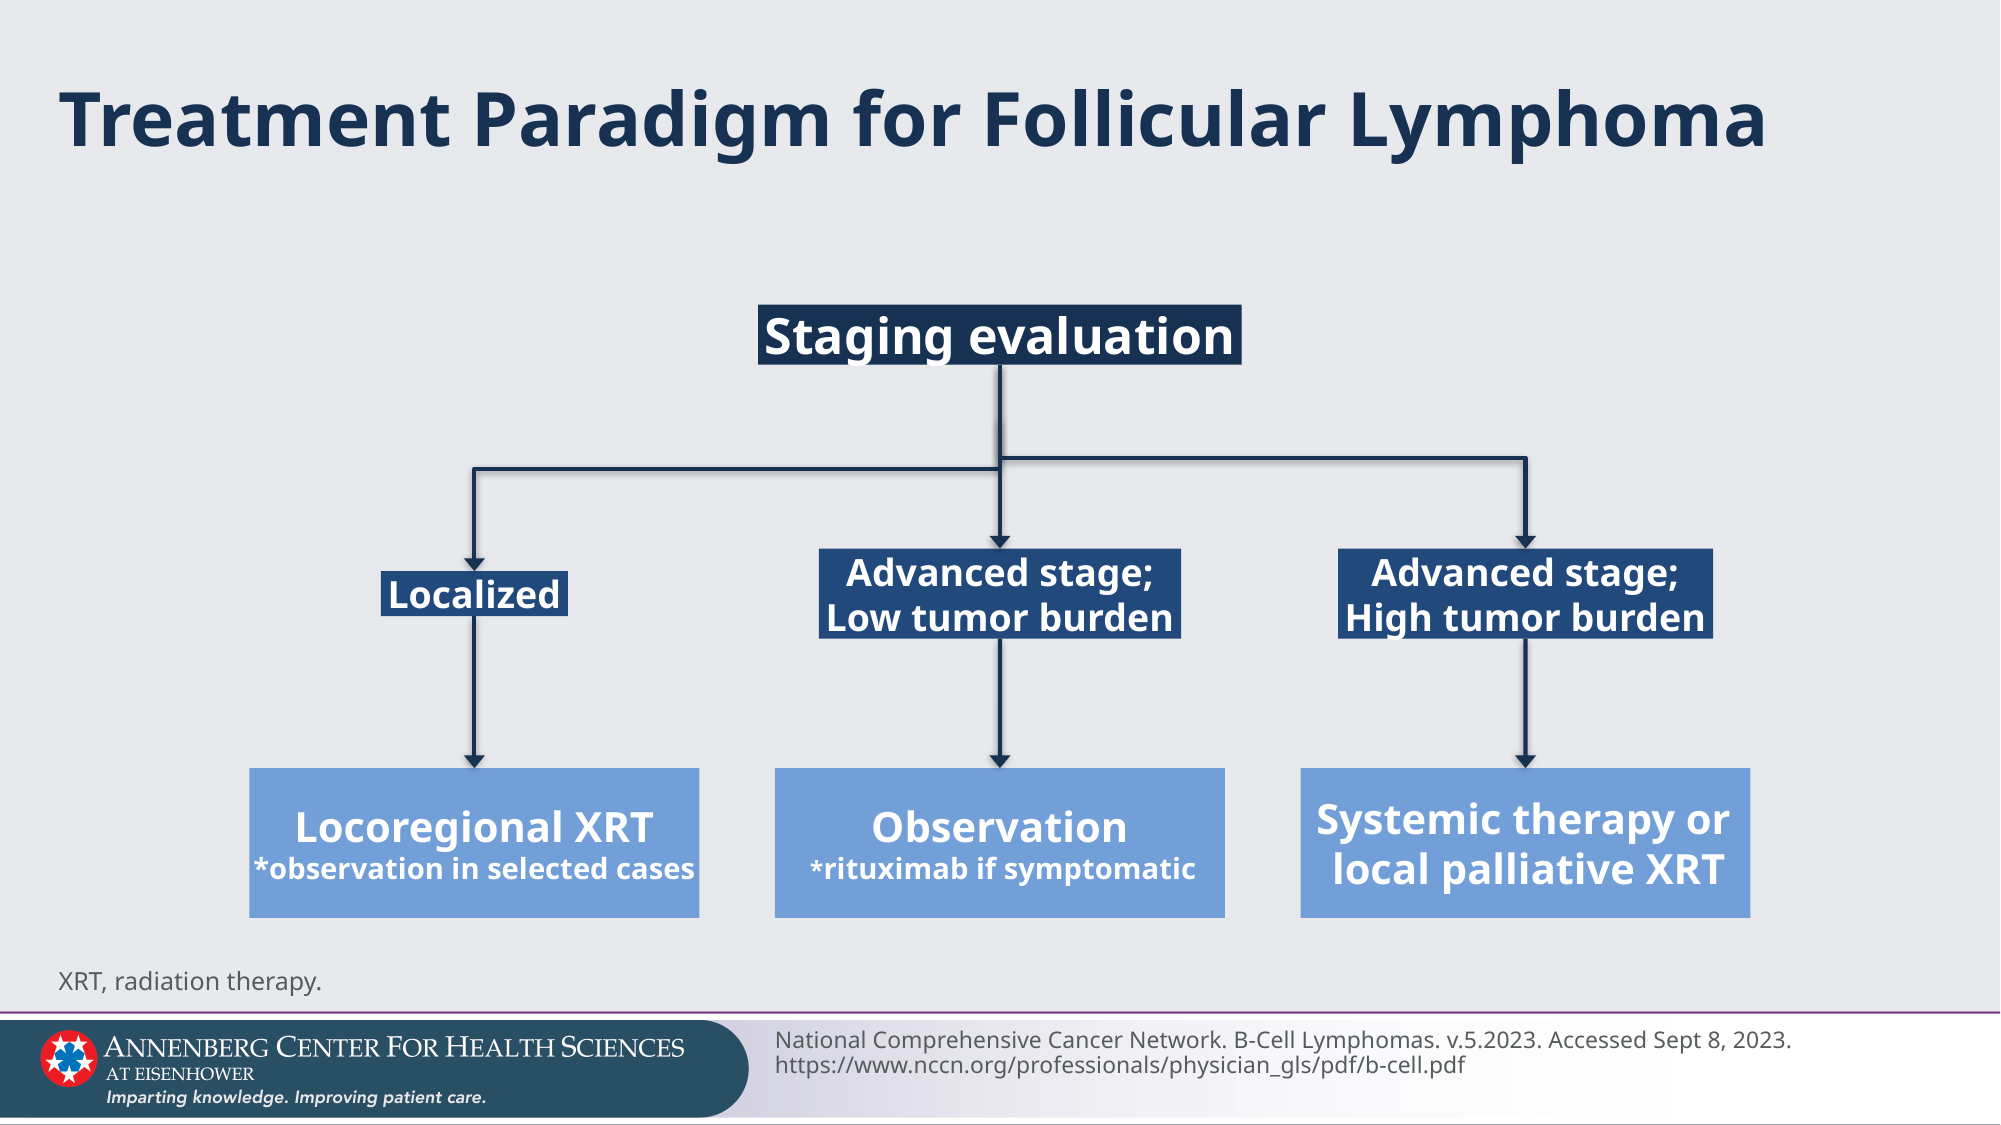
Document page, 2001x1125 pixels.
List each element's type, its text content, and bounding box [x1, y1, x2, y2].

text_box Staging evaluation [796, 304, 1202, 365]
text_box Observation *rituximab if symptomatic [774, 768, 1225, 918]
text_box Advanced stage; High tumor burden [1338, 548, 1714, 639]
text_box Systemic therapy or local palliative XRT [1300, 768, 1751, 918]
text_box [1208, 201, 1318, 728]
text_box Localized [380, 571, 568, 617]
text_box Advanced stage; Low tumor burden [818, 548, 1182, 639]
list National Comprehensive Cancer Network. B-Cell Lymphomas. v.5.2023. Accessed Sept 8, 2023. https://www.nccn.org/professionals/physician_gls/pdf/b-cell.pdf [759, 1021, 1960, 1116]
list XRT, radiation therapy. [43, 946, 1960, 1004]
title Treatment Paradigm for Follicular Lymphoma [43, 28, 1960, 217]
picture [0, 0, 2001, 1125]
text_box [682, 201, 792, 728]
text_box Locoregional XRT *observation in selected cases [249, 768, 700, 918]
